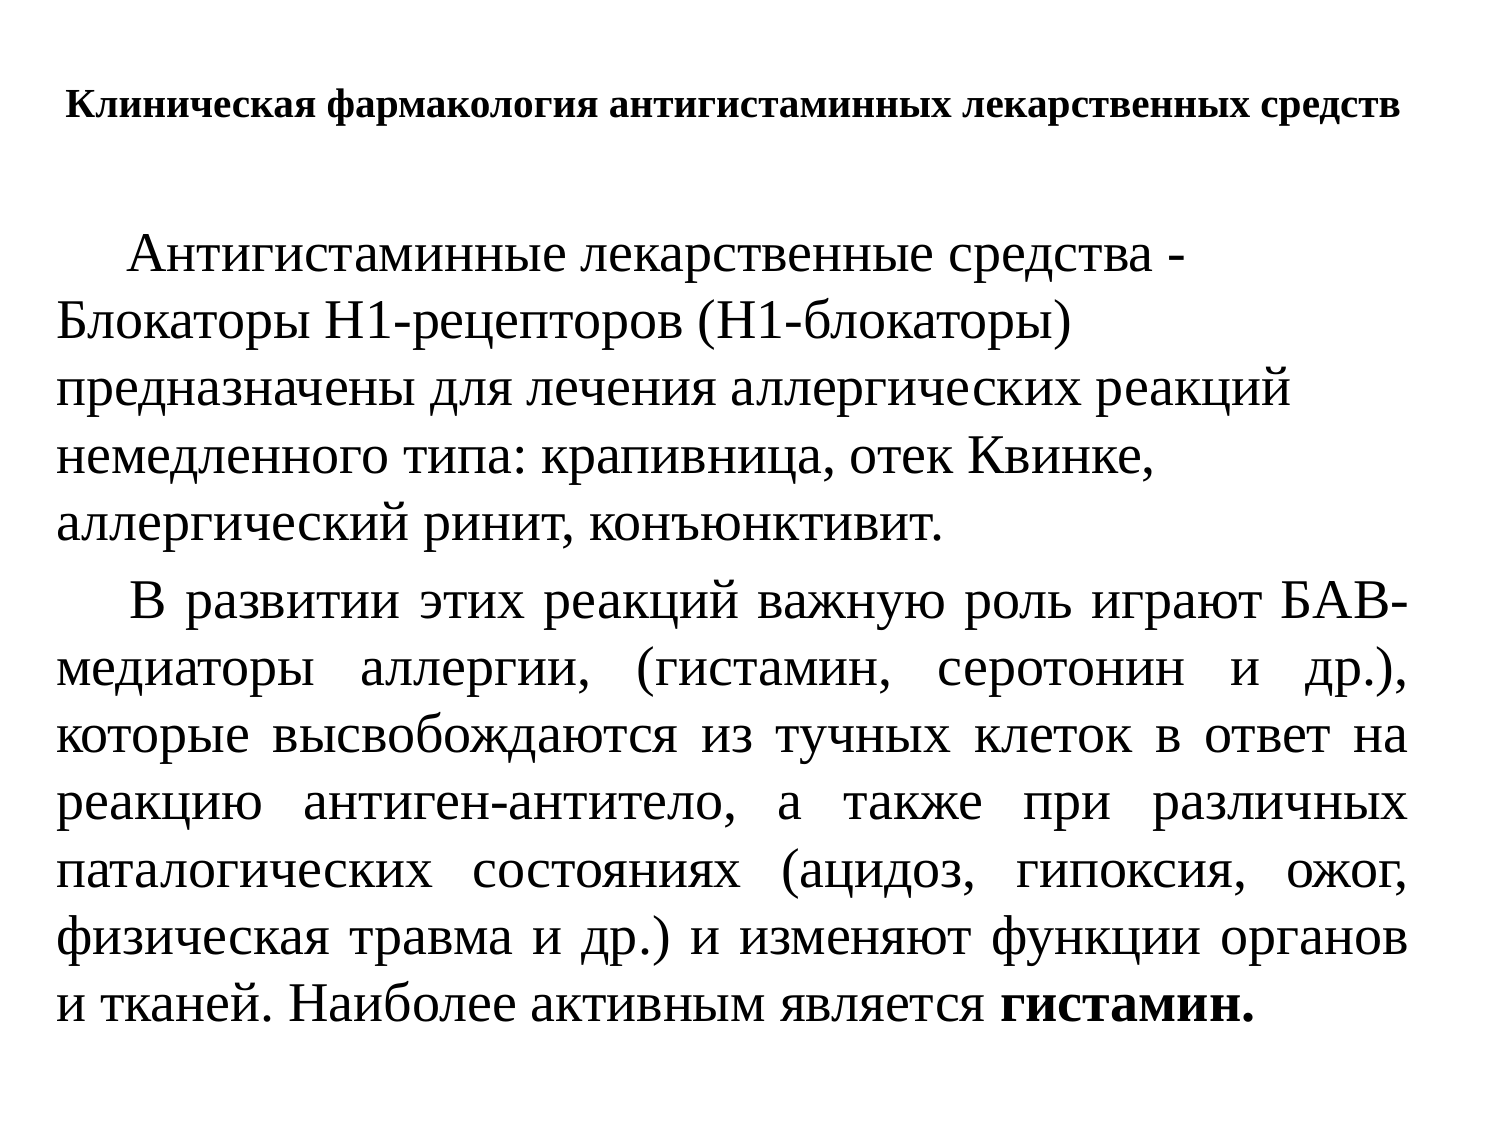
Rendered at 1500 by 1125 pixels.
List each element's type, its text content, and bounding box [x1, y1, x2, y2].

title Клиническая фармакология антигистаминных лекарственных средств [41, 0, 1425, 197]
list Антигистаминные лекарственные средства - Блокаторы Н1-рецепторов (Н1-блокаторы) предназначены для лечения аллергических реакций немедленного типа: крапивница, отек Квинке, аллергический ринит, конъюнктивит. В развитии этих реакций важную роль играют БАВ- медиаторы аллергии, (гистамин, серотонин и др.), которые высвобождаются из тучных клеток в ответ на реакцию антиген-антитело, а также при различных паталогических состояниях (ацидоз, гипоксия, ожог, физическая травма и др.) и изменяют функции органов и тканей. Наиболее активным является гистамин. [41, 208, 1425, 1125]
